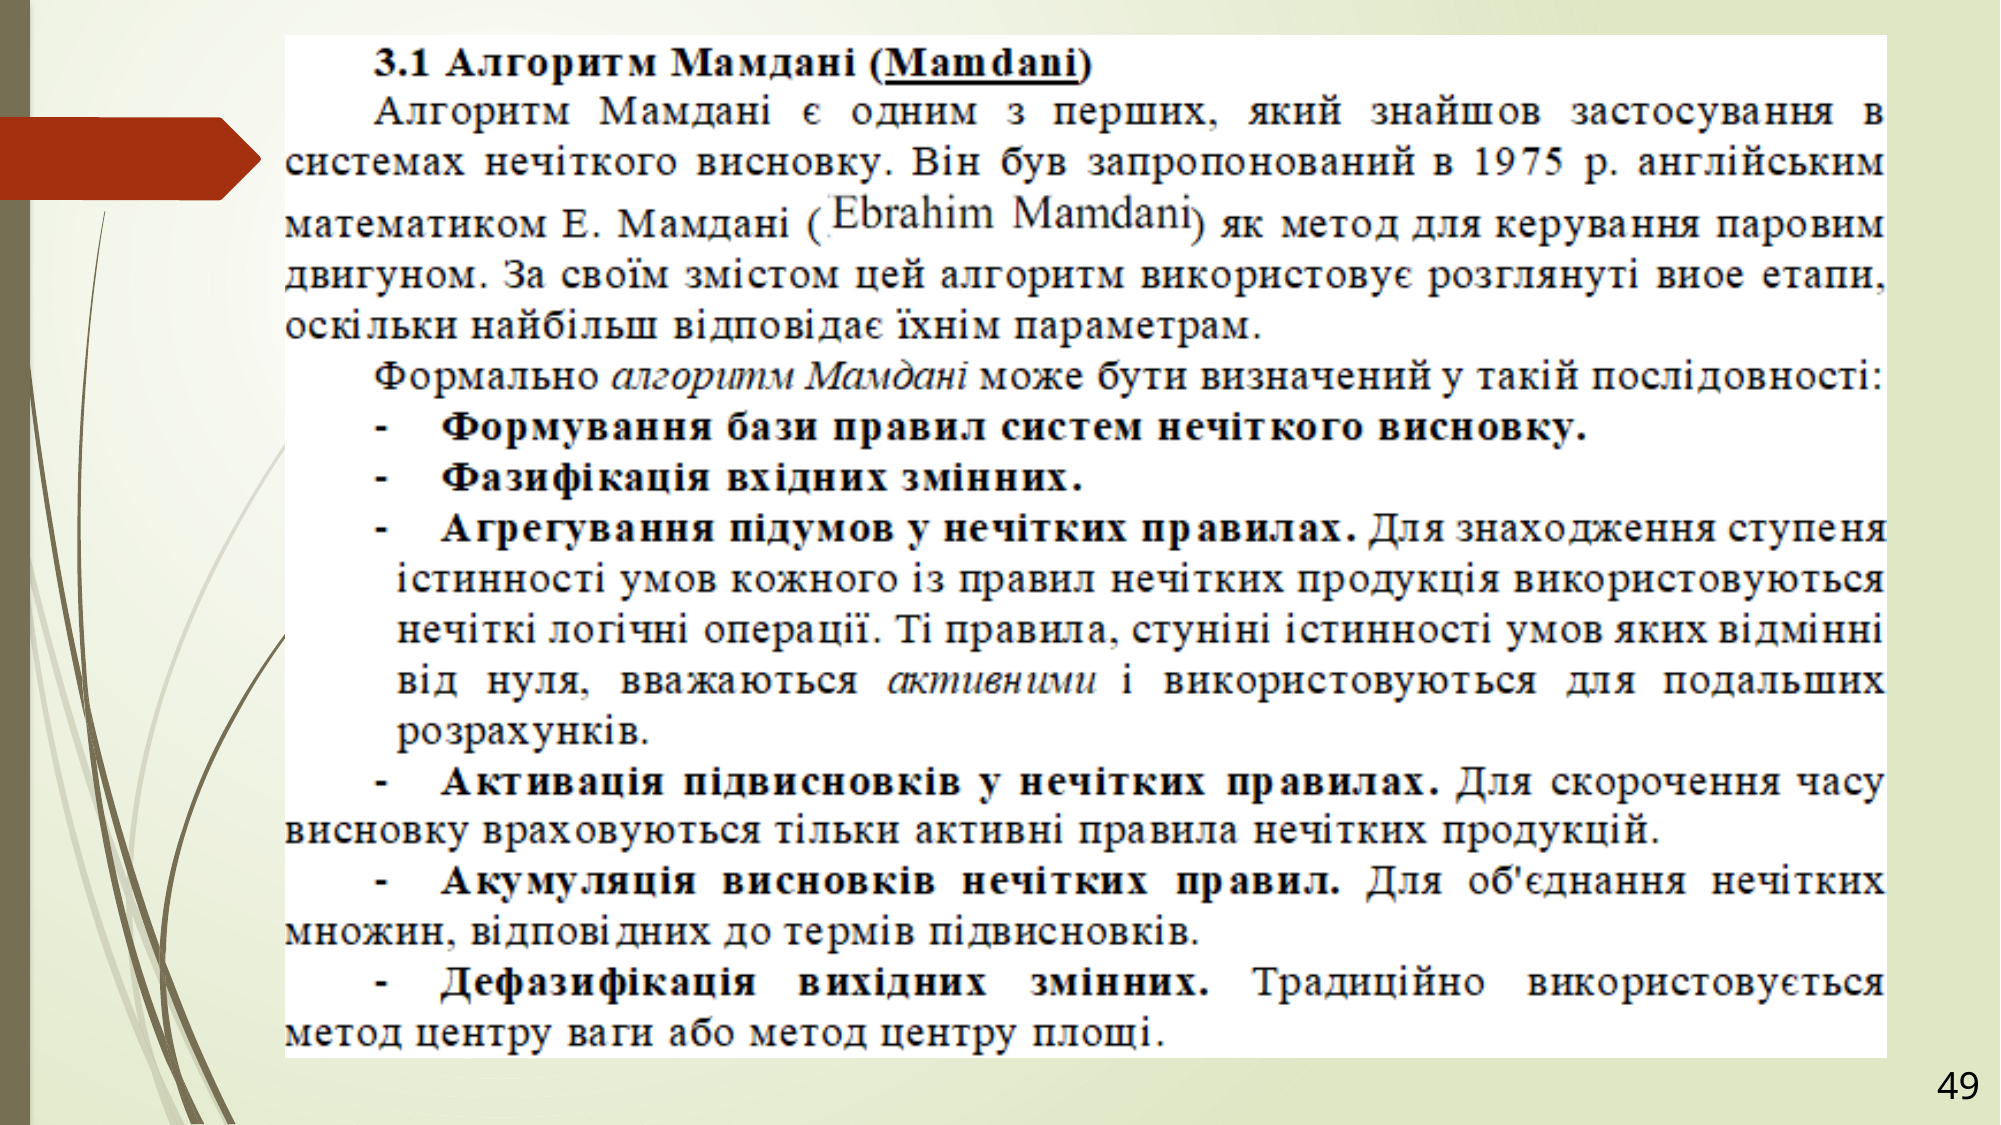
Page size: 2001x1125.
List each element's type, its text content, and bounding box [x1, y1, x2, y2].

text_box 49 [1922, 1054, 1995, 1114]
picture [284, 35, 1887, 1058]
